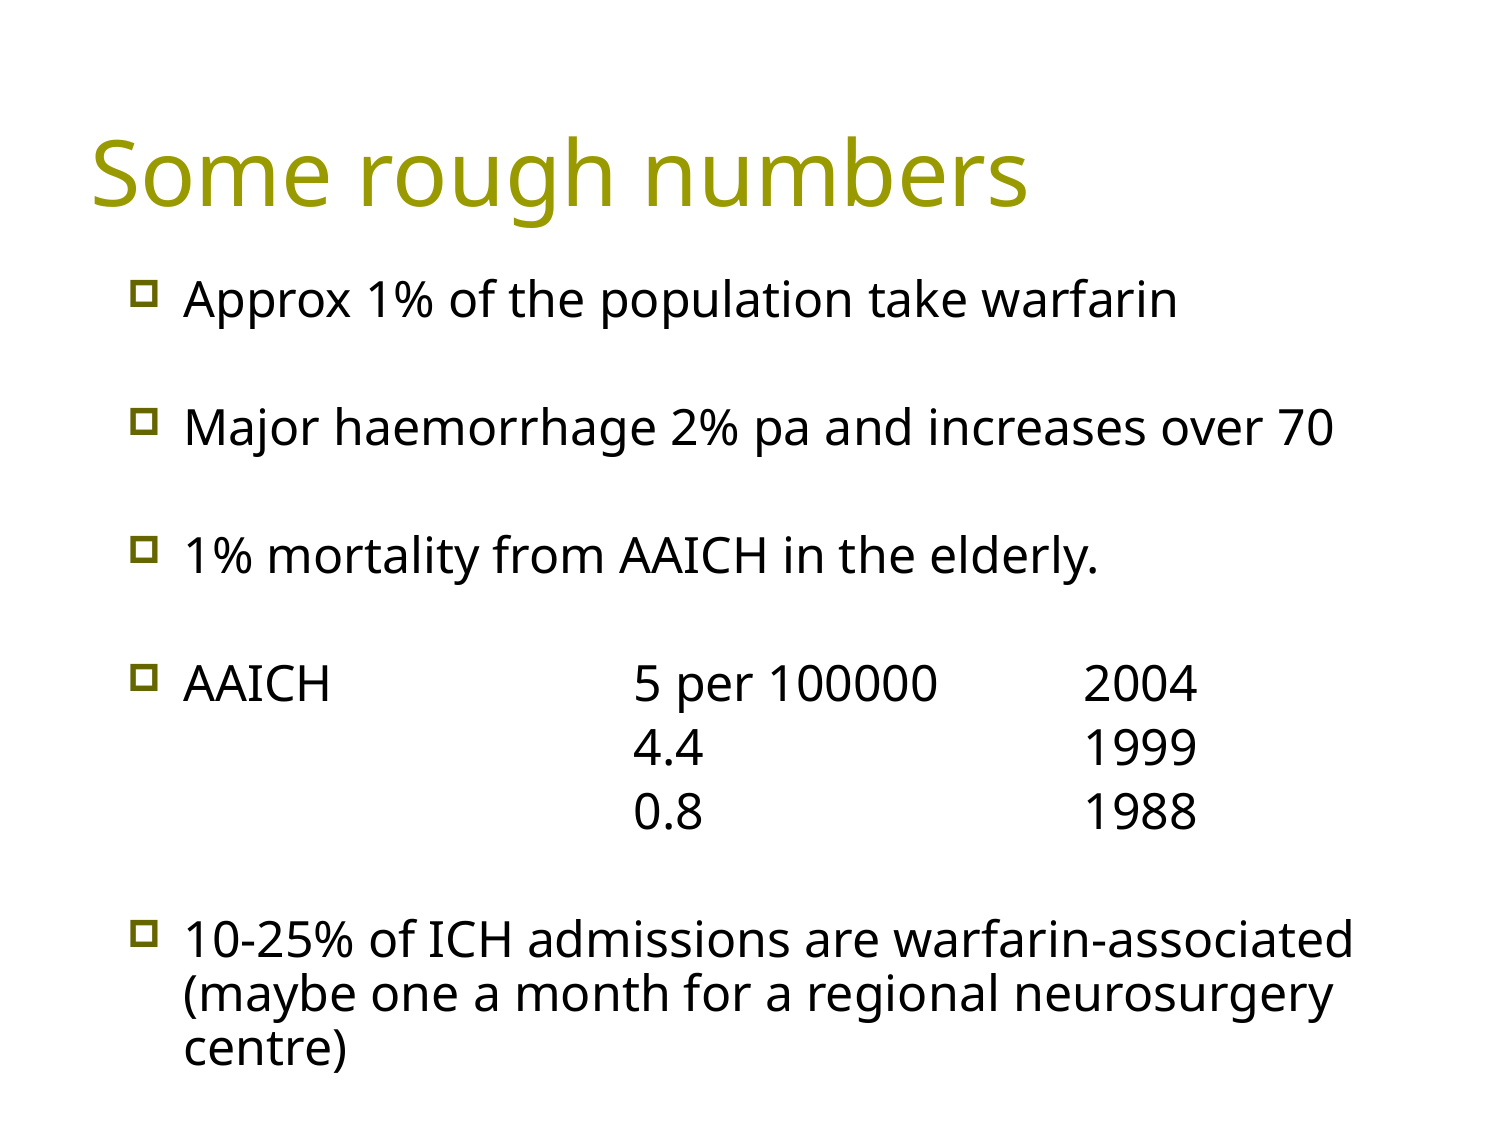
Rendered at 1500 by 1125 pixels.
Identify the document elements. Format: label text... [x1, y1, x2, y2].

title Some rough numbers [74, 45, 1426, 233]
list Approx 1% of the population take warfarin Major haemorrhage 2% pa and increases over 70 1% mortality from AAICH in the elderly. AAICH 5 per 100000 2004 4.4 1999 0.8 1988 10-25% of ICH admissions are warfarin-associated (maybe one a month for a regional neurosurgery centre) [111, 266, 1463, 1125]
